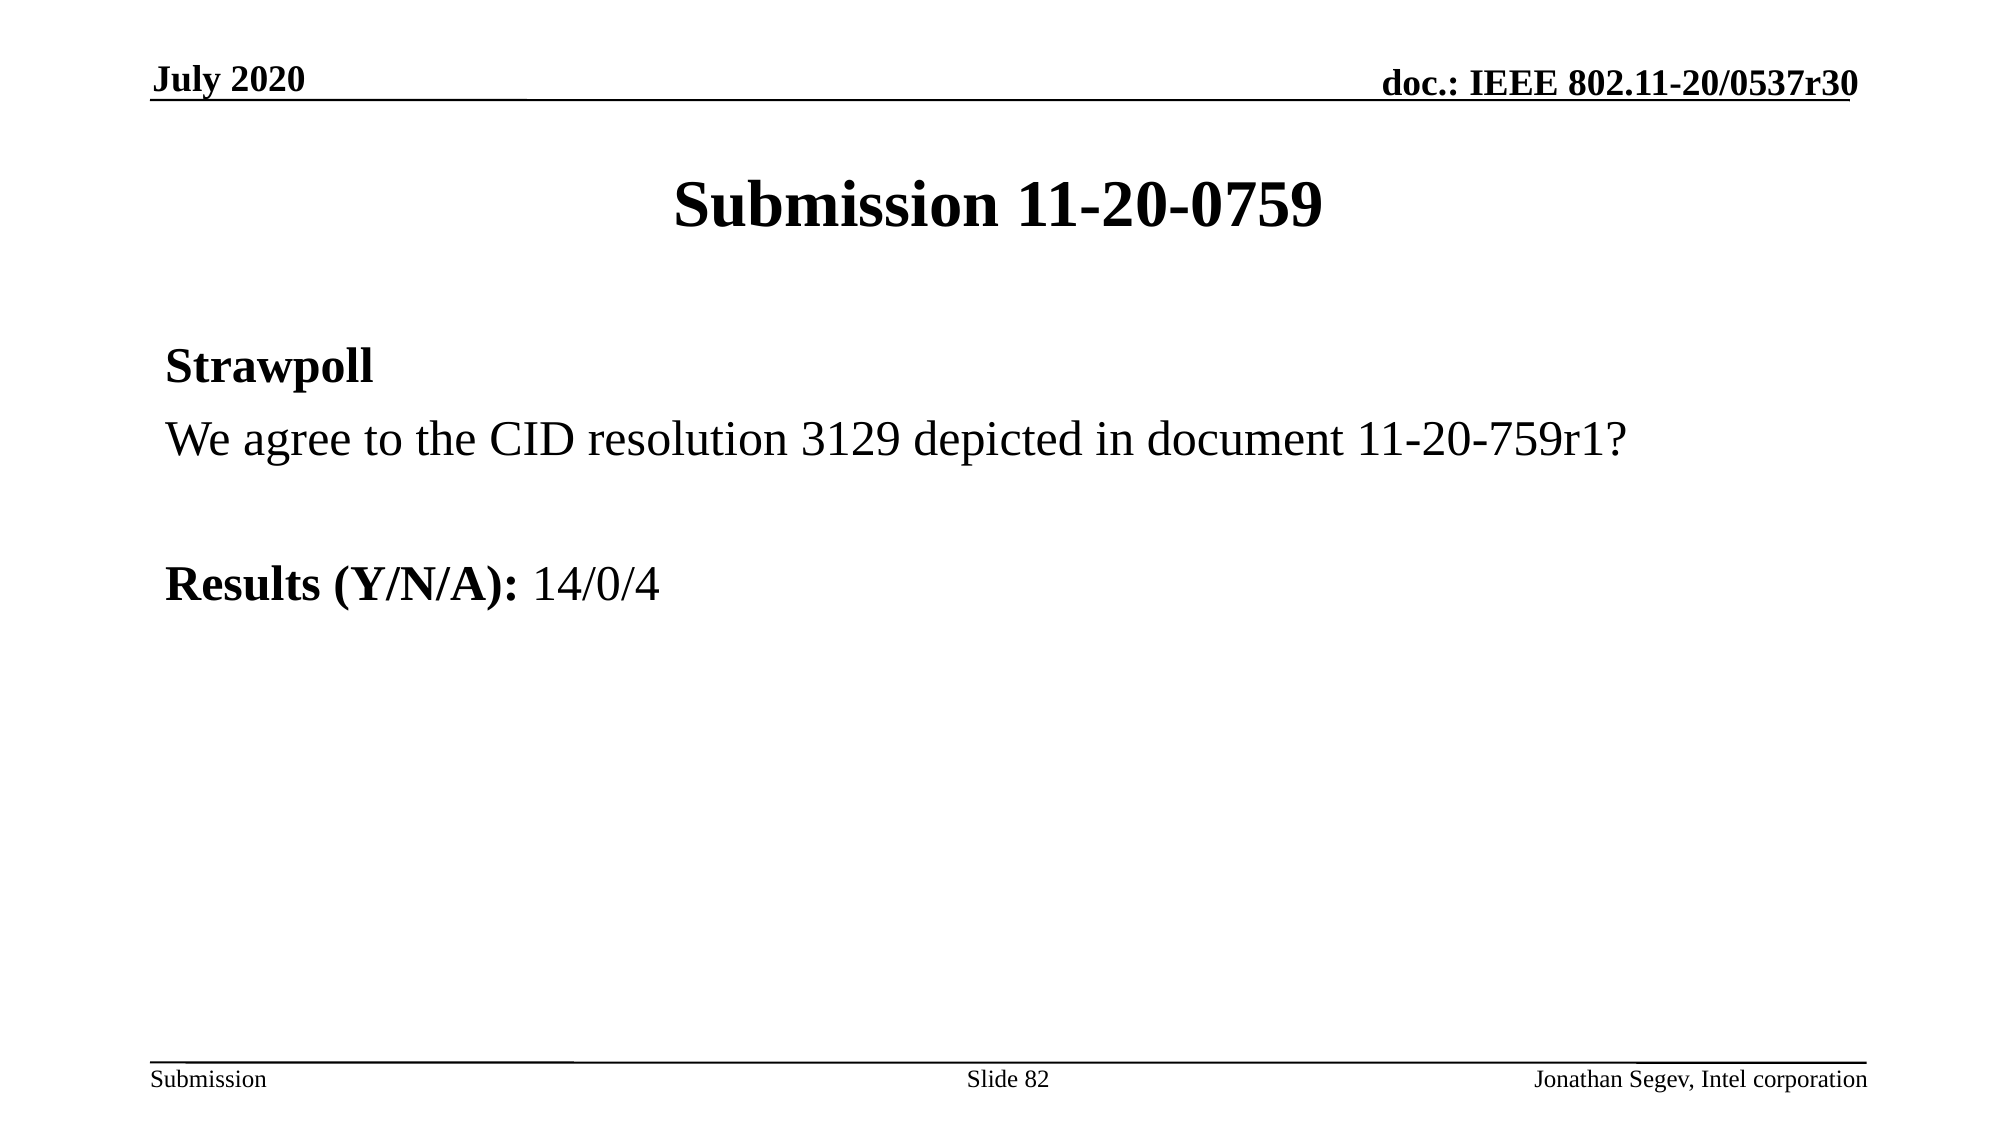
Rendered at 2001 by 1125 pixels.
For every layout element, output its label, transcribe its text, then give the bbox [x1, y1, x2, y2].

title Submission 11-20-0759 [149, 112, 1850, 288]
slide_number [152, 54, 563, 100]
list Strawpoll We agree to the CID resolution 3129 depicted in document 11-20-759r1? Results (Y/N/A): 14/0/4 [149, 324, 1850, 1000]
footer Jonathan Segev, Intel corporation [1171, 1061, 1869, 1093]
slide_number Slide 82 [950, 1061, 1067, 1123]
